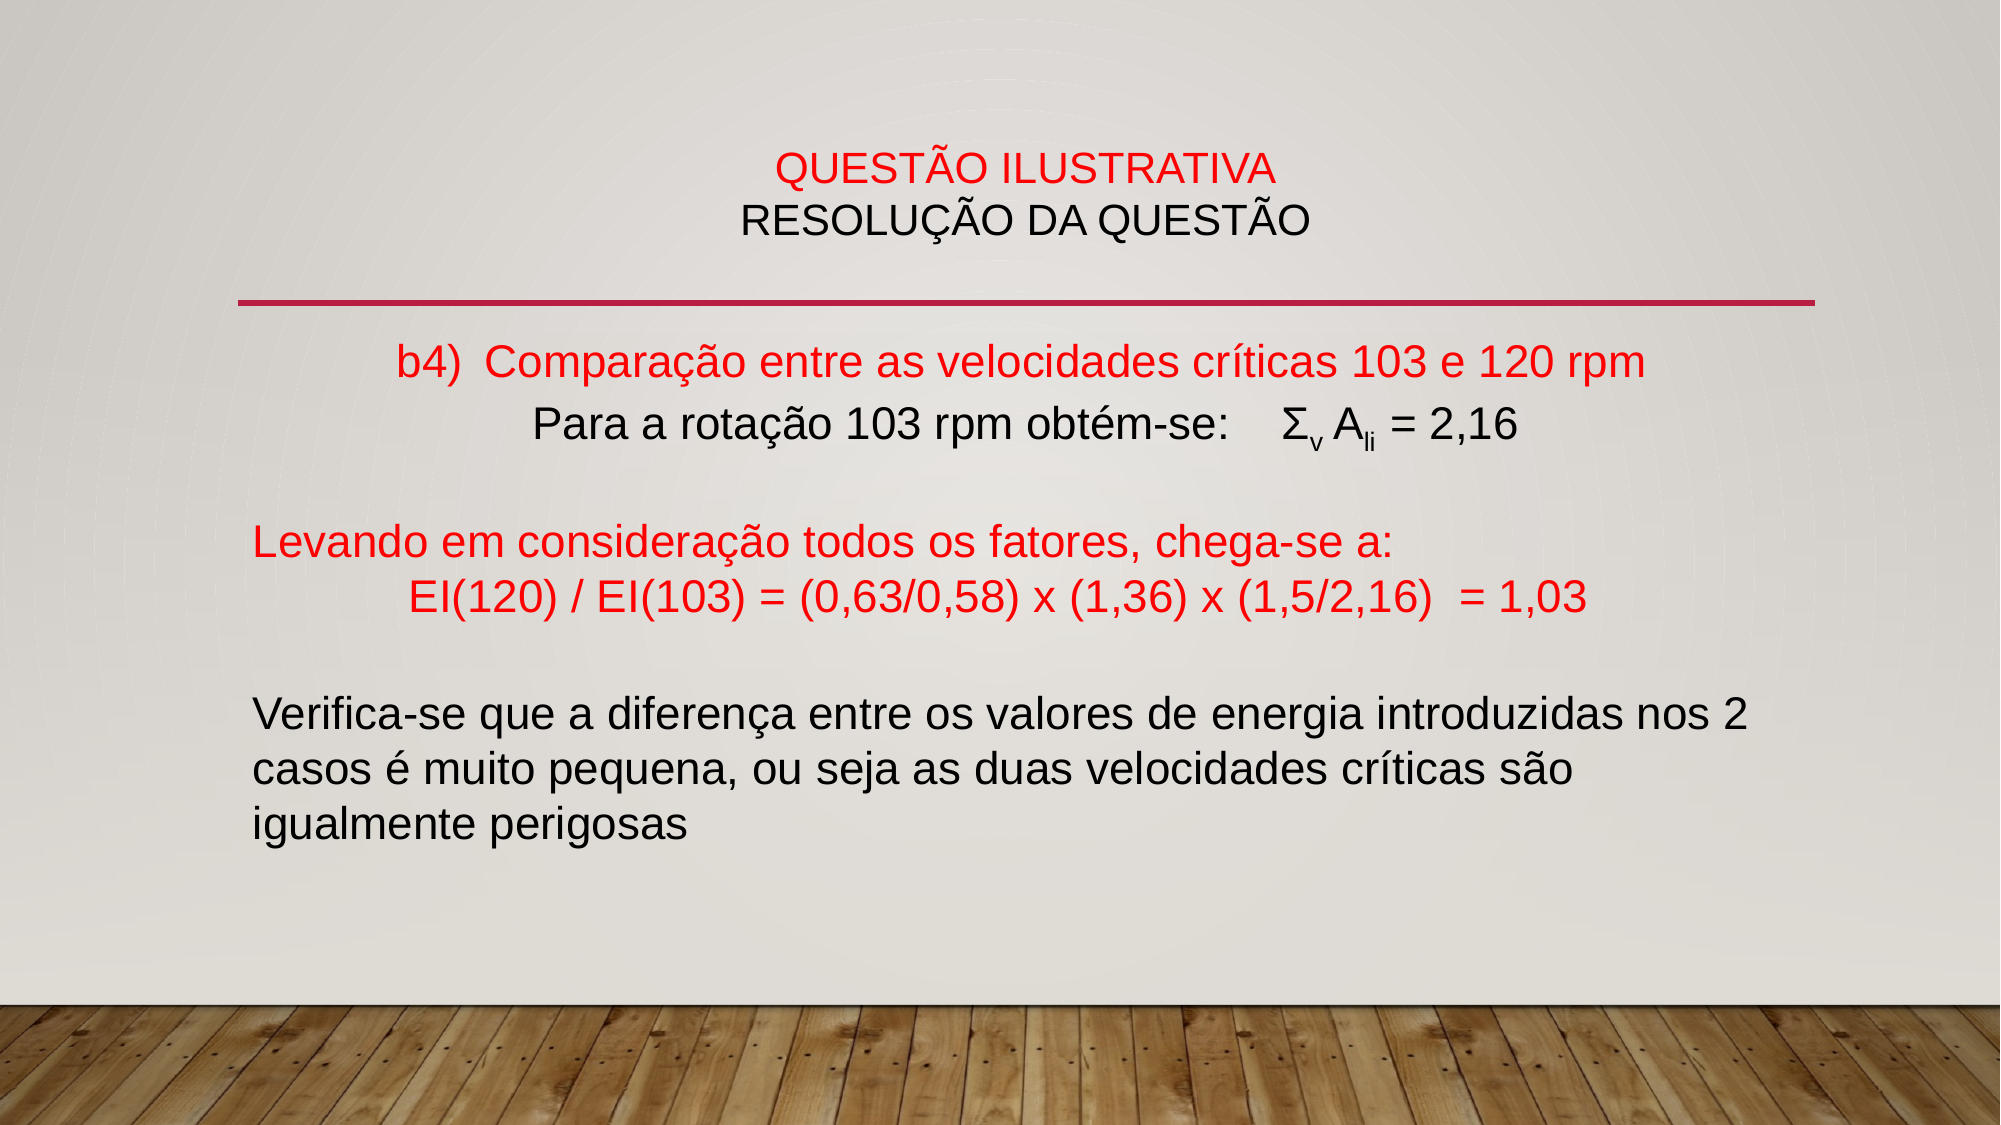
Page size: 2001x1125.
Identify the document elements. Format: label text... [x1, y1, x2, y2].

picture [0, 1005, 2000, 1125]
text_box b4) Comparação entre as velocidades críticas 103 e 120 rpm Para a rotação 103 rpm obtém-se: Σv Ali = 2,16 Levando em consideração todos os fatores, chega-se a: EI(120) / EI(103) = (0,63/0,58) x (1,36) x (1,5/2,16) = 1,03 Verifica-se que a diferença entre os valores de energia introduzidas nos 2 casos é muito pequena, ou seja as duas velocidades críticas são igualmente perigosas [238, 323, 1814, 902]
title QUESTÃO ILUSTRATIVA RESOLUÇÃO DA QUESTÃO [238, 131, 1814, 305]
